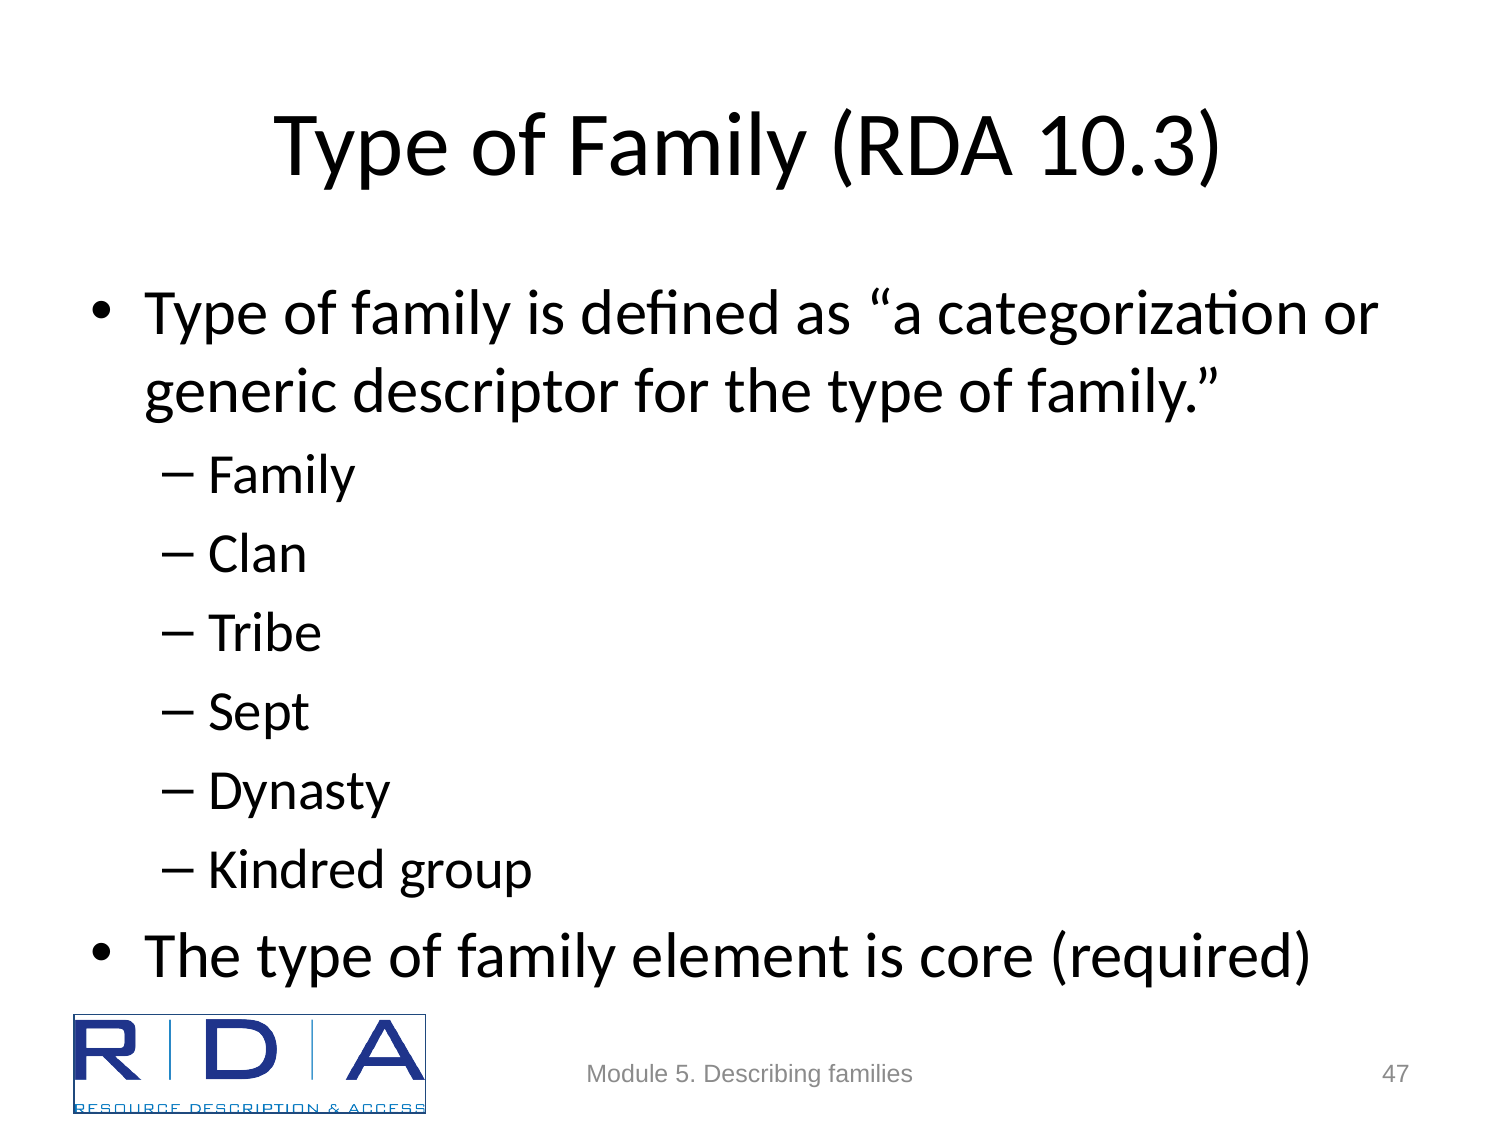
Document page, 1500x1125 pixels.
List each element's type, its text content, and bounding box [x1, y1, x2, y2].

list Type of family is defined as “a categorization or generic descriptor for the type of family.” Family Clan Tribe Sept Dynasty Kindred group The type of family element is core (required) [75, 262, 1425, 1005]
slide_number 47 [1074, 1042, 1425, 1103]
picture [75, 1015, 425, 1112]
footer Module 5. Describing families [512, 1042, 988, 1103]
title Type of Family (RDA 10.3) [75, 45, 1425, 233]
